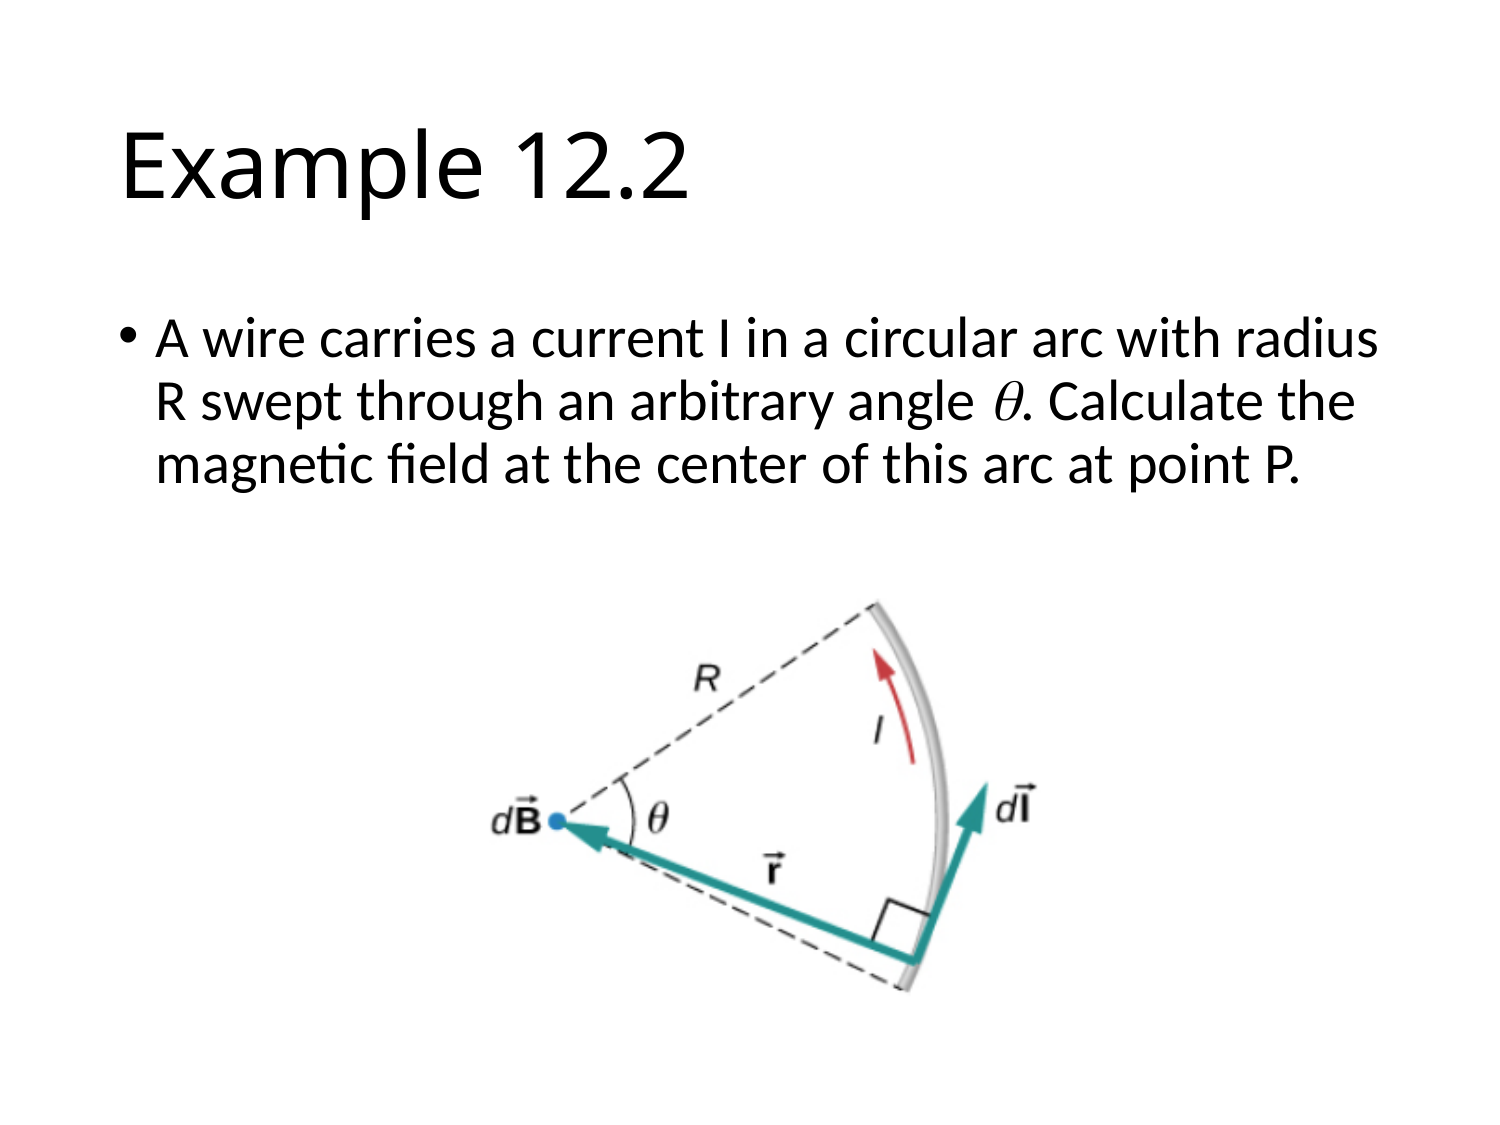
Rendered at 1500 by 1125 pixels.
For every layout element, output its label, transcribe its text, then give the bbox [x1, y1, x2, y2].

list A wire carries a current I in a circular arc with radius R swept through an arbitrary angle q. Calculate the magnetic field at the center of this arc at point P. [103, 299, 1397, 1014]
picture [448, 573, 1052, 999]
title Example 12.2 [103, 59, 1397, 278]
